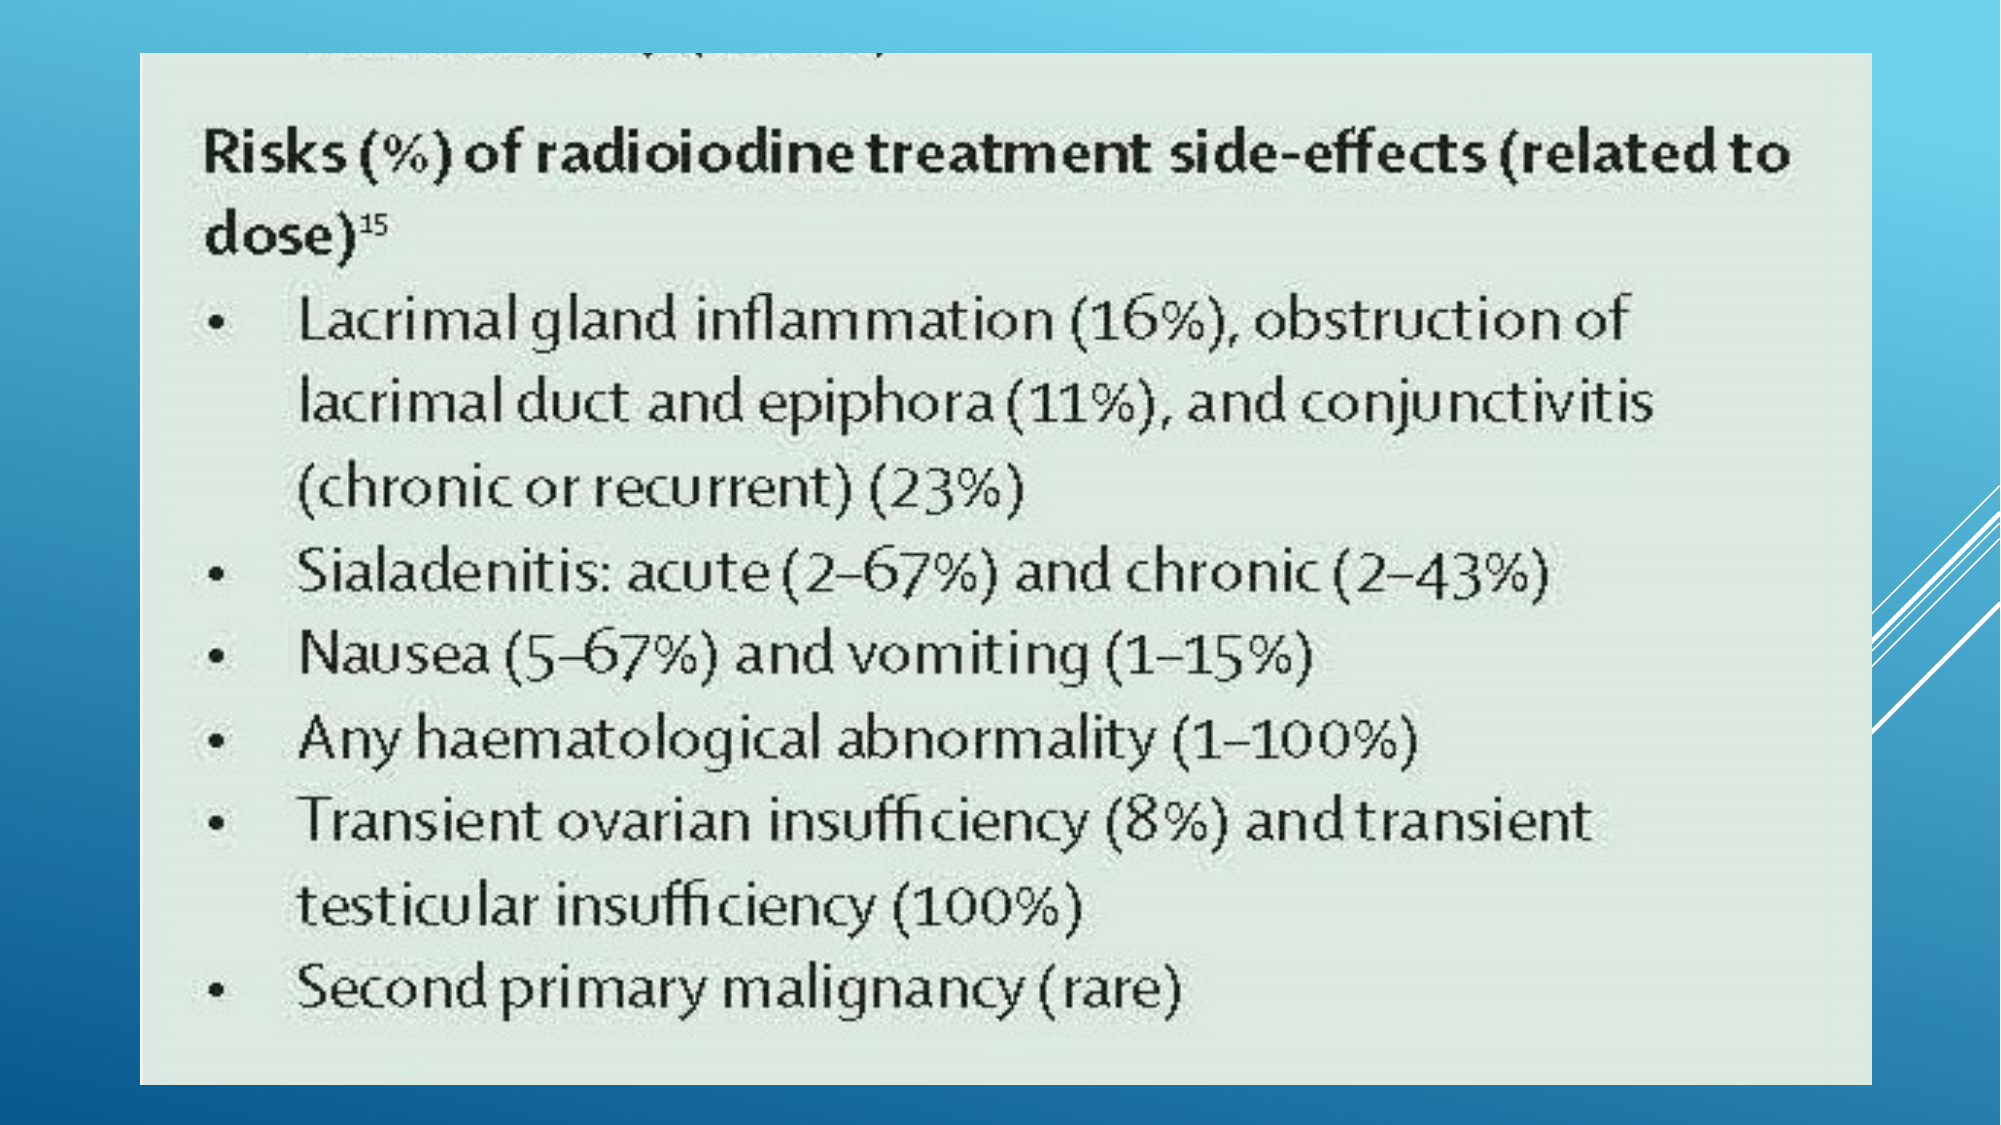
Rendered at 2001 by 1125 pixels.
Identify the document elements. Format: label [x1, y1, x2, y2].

picture [140, 52, 1872, 1085]
